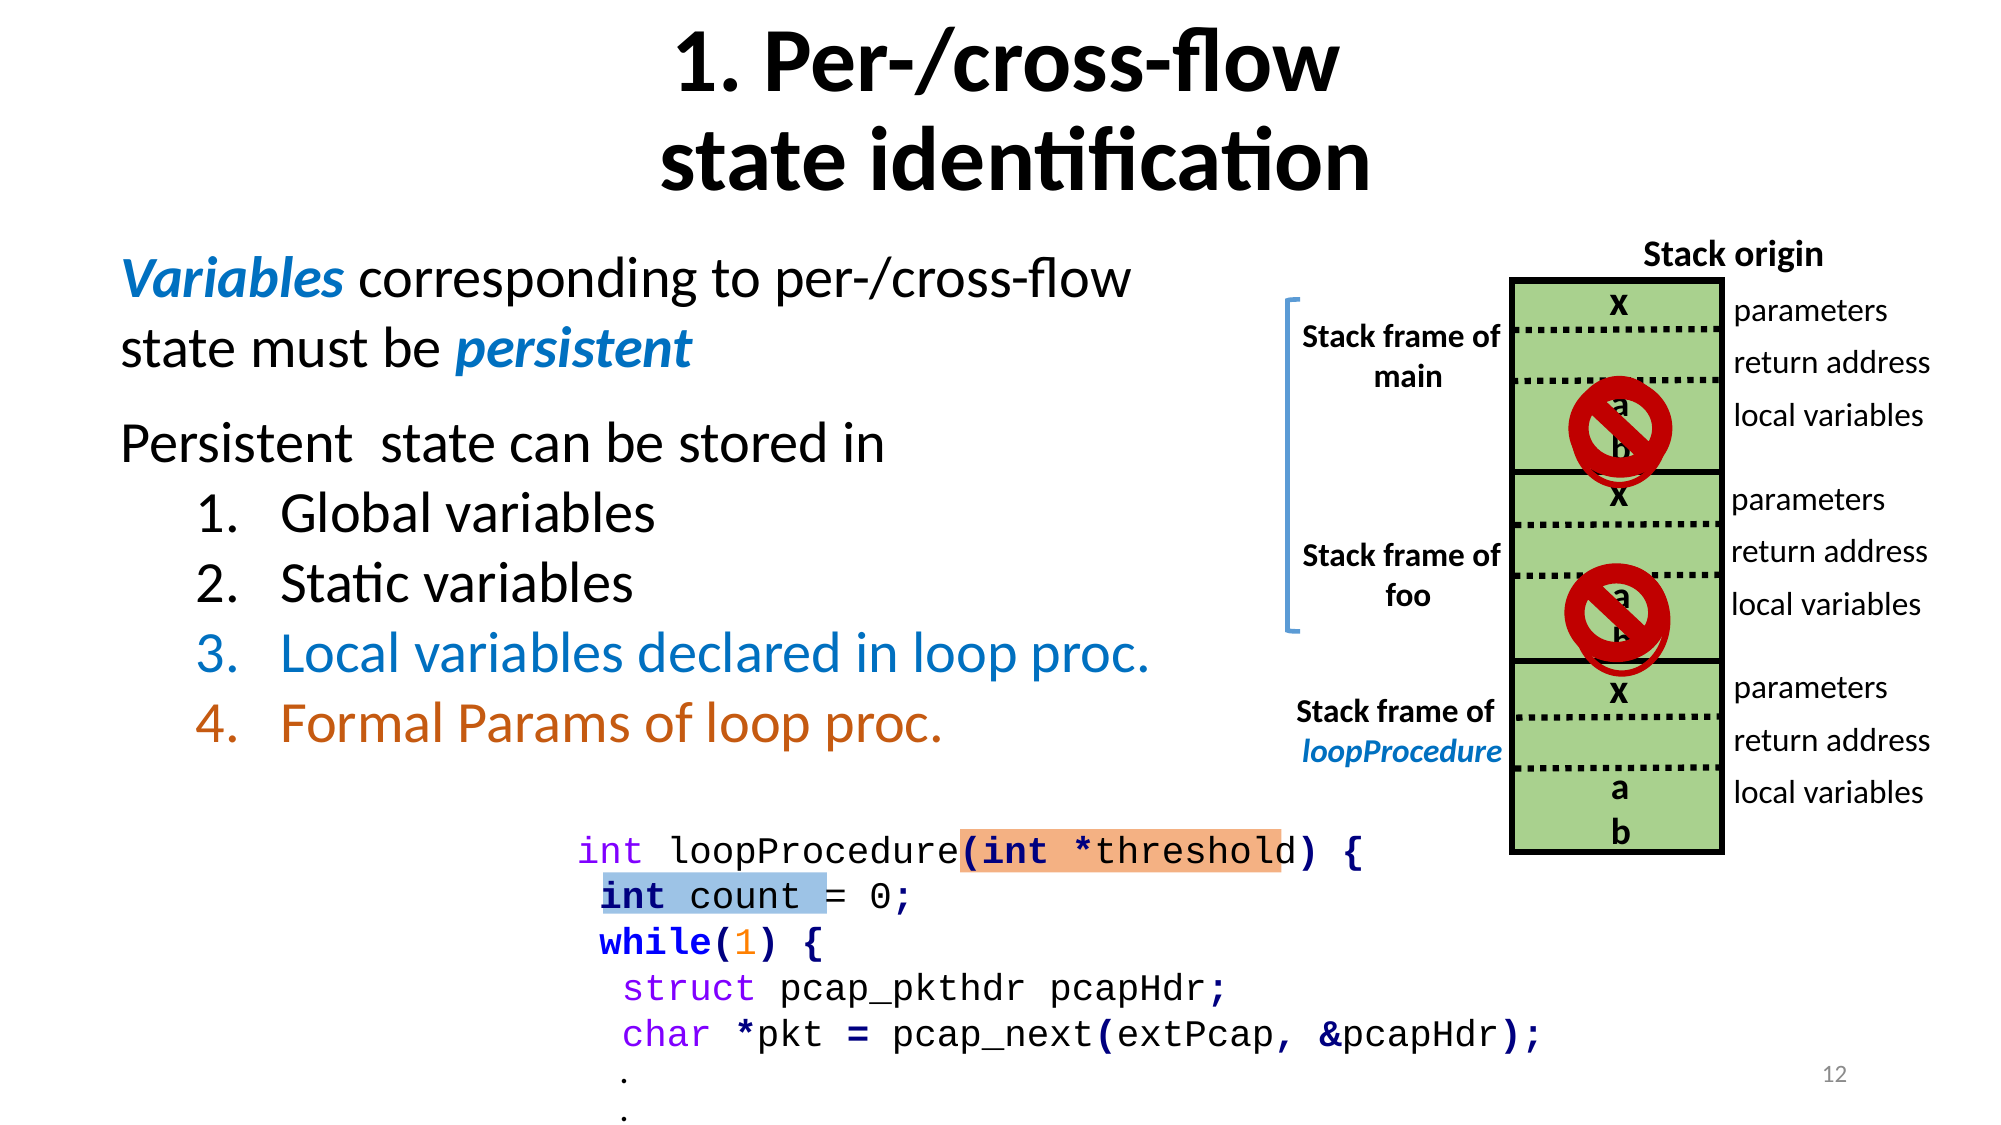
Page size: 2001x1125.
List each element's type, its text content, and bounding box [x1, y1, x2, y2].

title 1. Per-/cross-flow state identification [154, 0, 1880, 223]
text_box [1281, 221, 1961, 871]
text_box Variables corresponding to per-/cross-flow state must be persistent Persistent state can be stored in Global variables Static variables Local variables declared in loop proc. Formal Params of loop proc. [106, 232, 1267, 762]
text_box int loopProcedure(int *threshold) { int count = 0; while(1) { struct pcap_pkthdr pcapHdr; char *pkt = pcap_next(extPcap, &pcapHdr); . . [562, 817, 1619, 1125]
slide_number 12 [1412, 1042, 1863, 1103]
